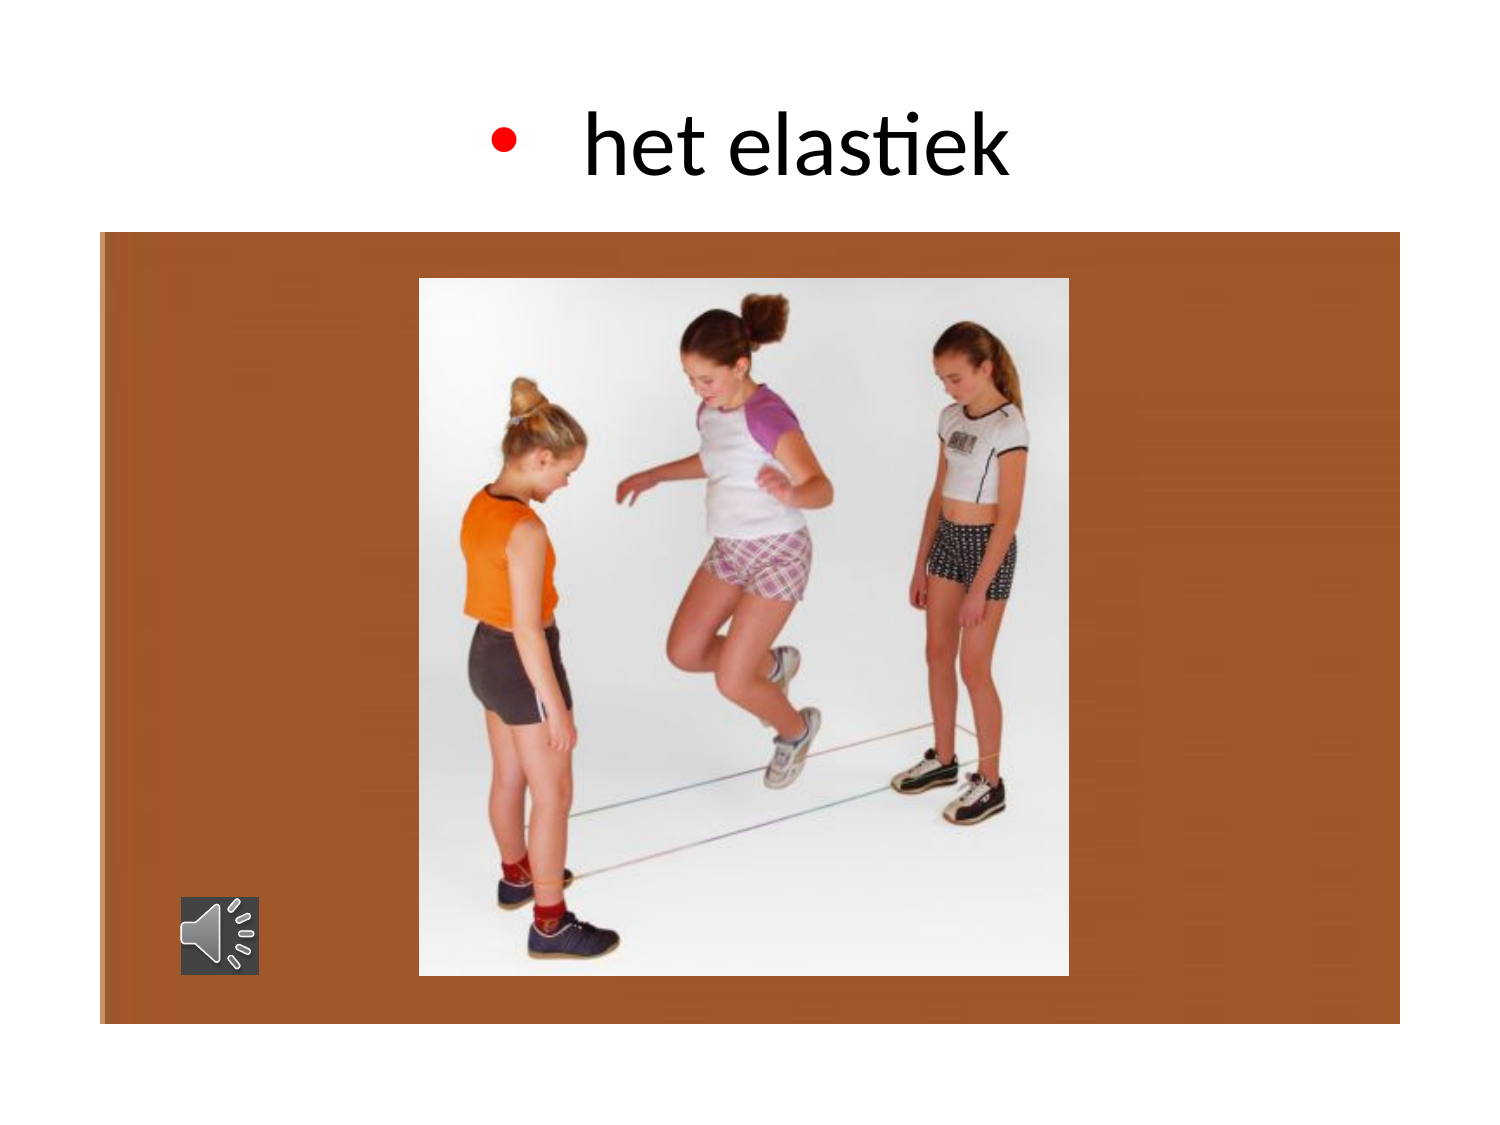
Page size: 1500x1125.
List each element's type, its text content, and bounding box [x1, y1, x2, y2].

picture [100, 232, 1400, 1024]
title het elastiek [75, 45, 1425, 233]
